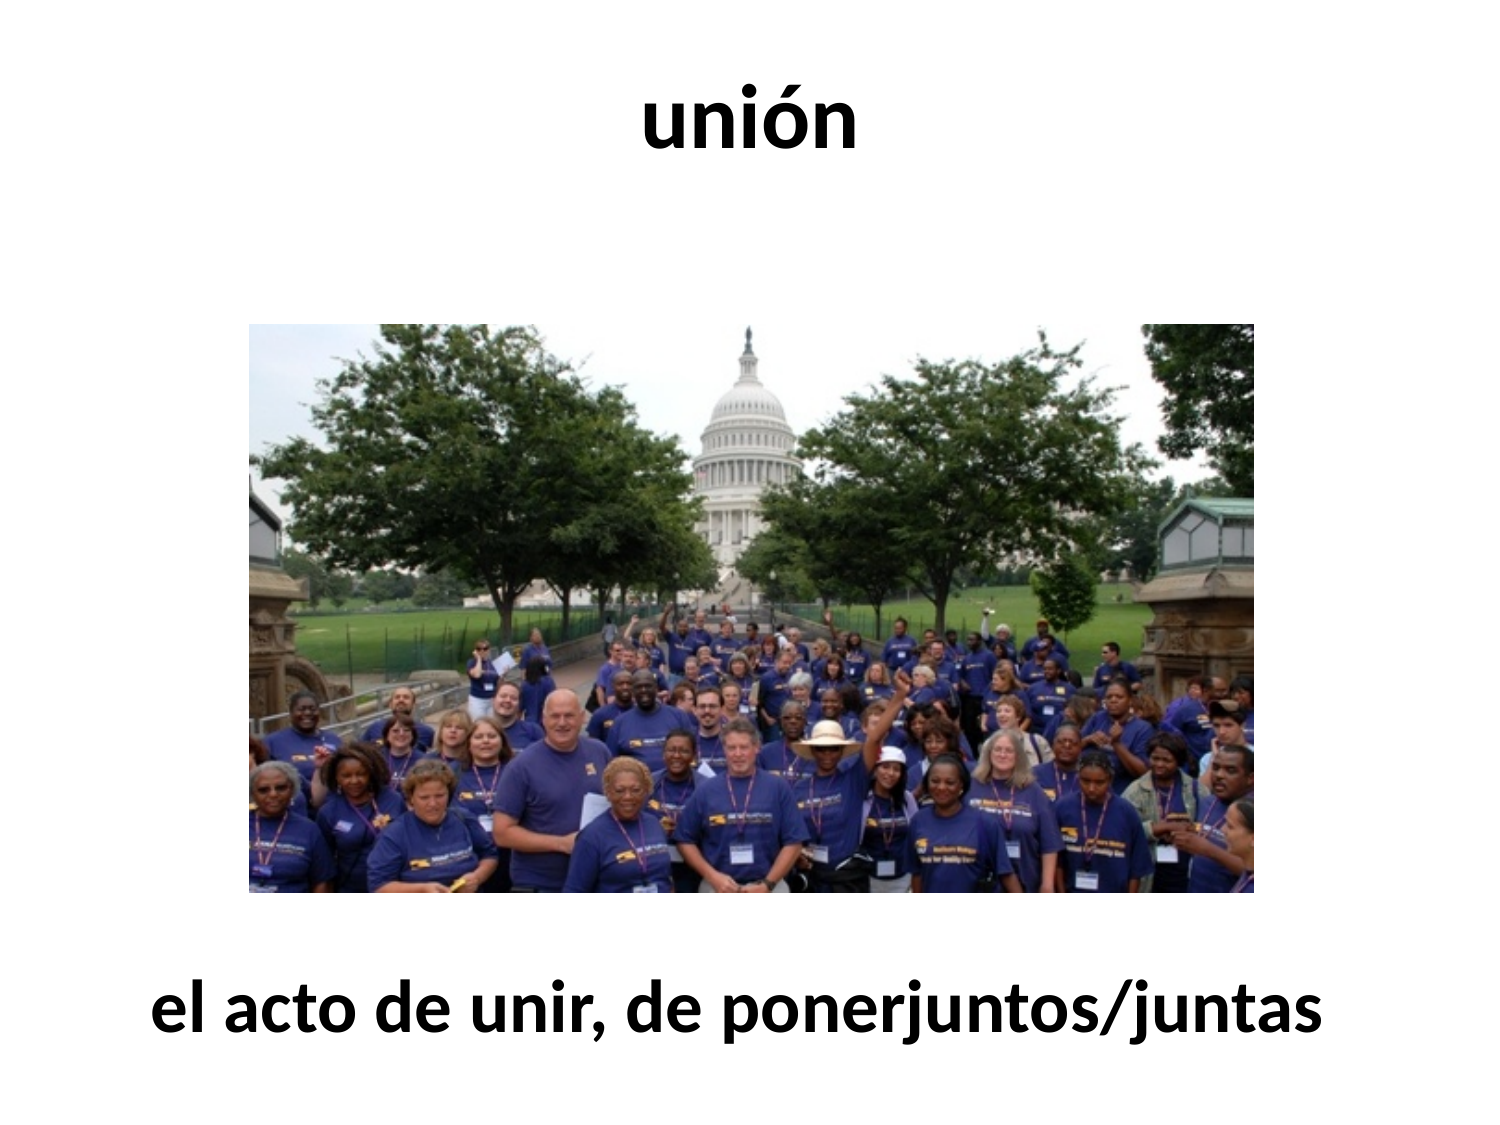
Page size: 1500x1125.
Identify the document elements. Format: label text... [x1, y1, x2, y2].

picture [249, 324, 1254, 893]
text_box unión [337, 49, 1163, 175]
text_box el acto de unir, de ponerjuntos/juntas [75, 949, 1400, 1100]
